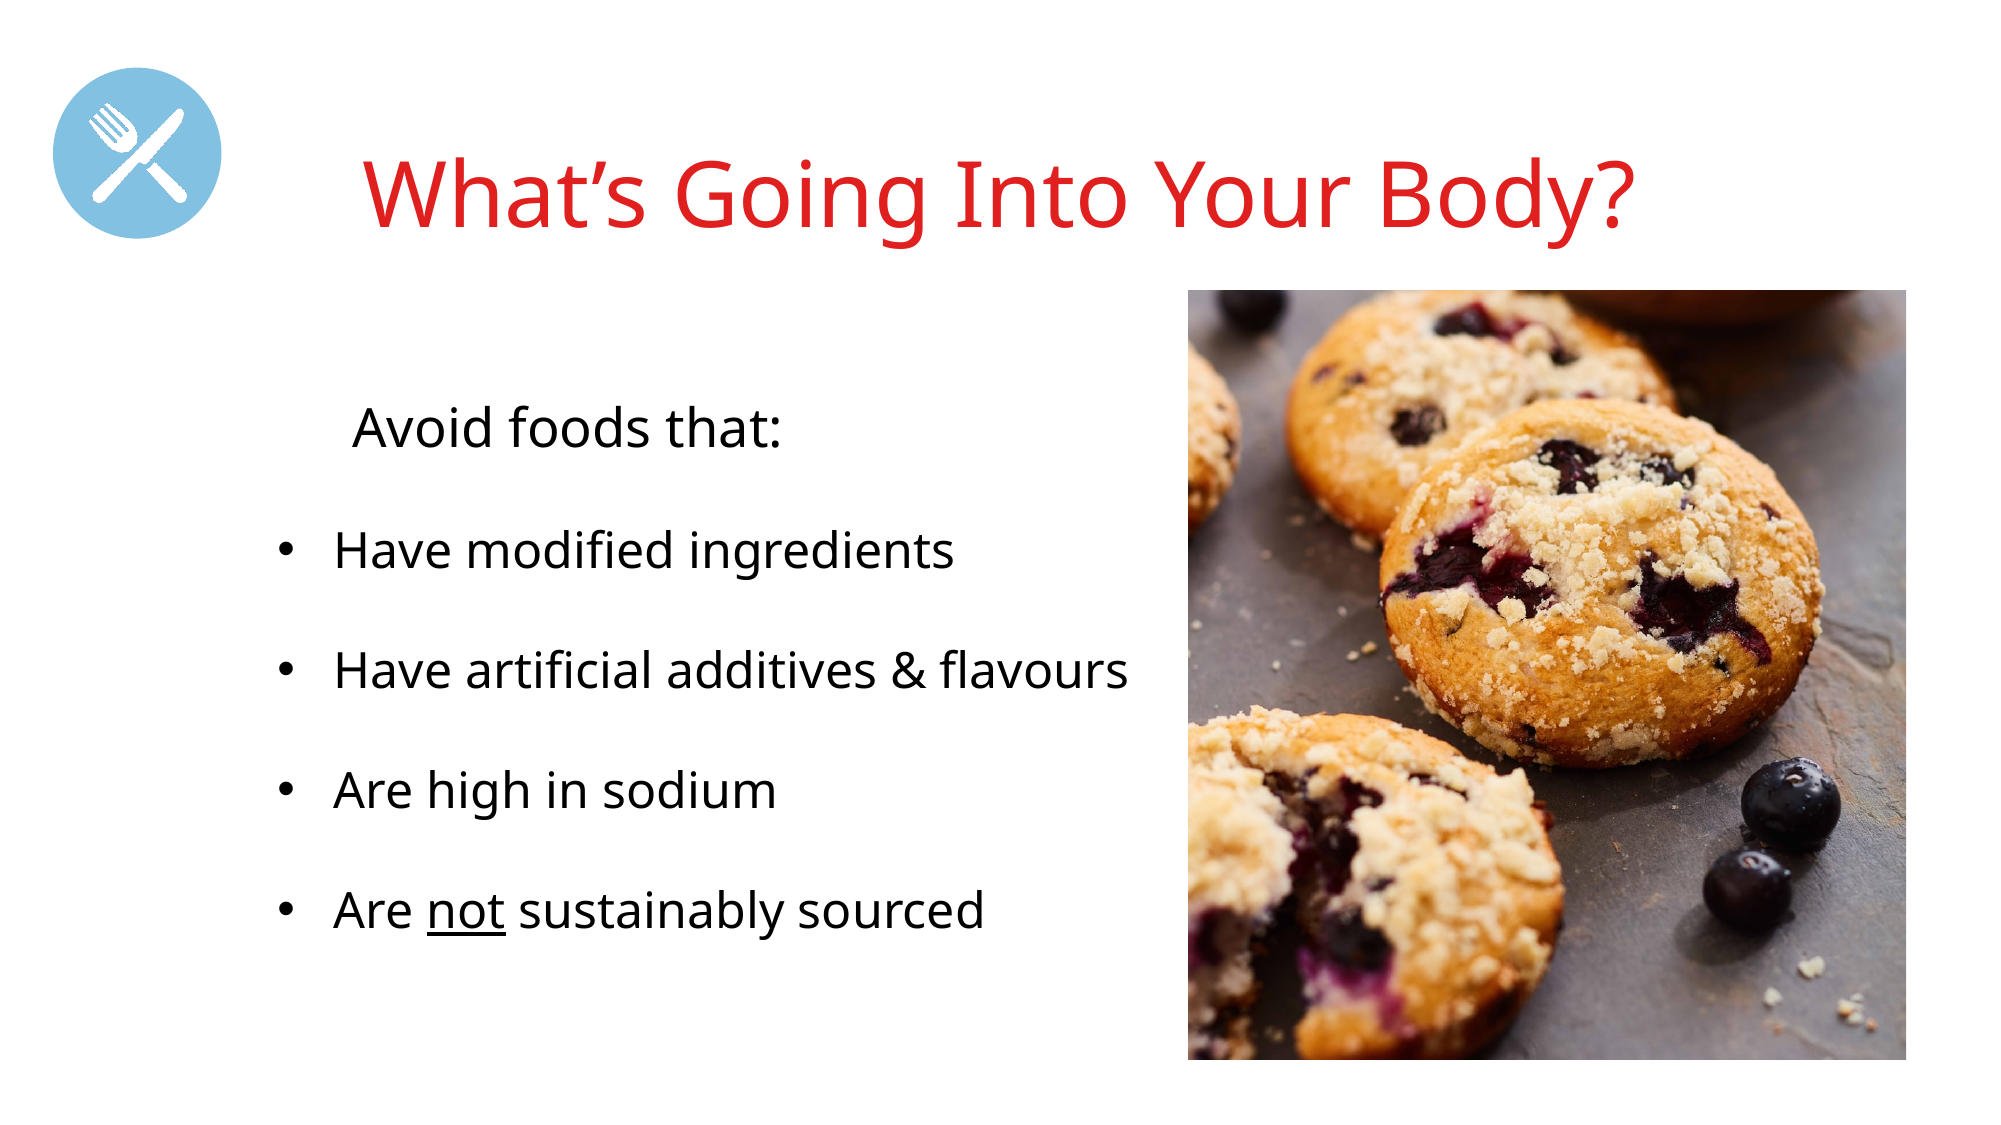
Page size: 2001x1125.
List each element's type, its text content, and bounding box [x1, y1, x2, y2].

title What’s Going Into Your Body? [232, 123, 1768, 273]
picture [1188, 290, 1907, 1060]
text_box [52, 67, 222, 239]
text_box Avoid foods that: Have modified ingredients Have artificial additives & flavours Are high in sodium Are not sustainably sourced [187, 320, 1188, 946]
